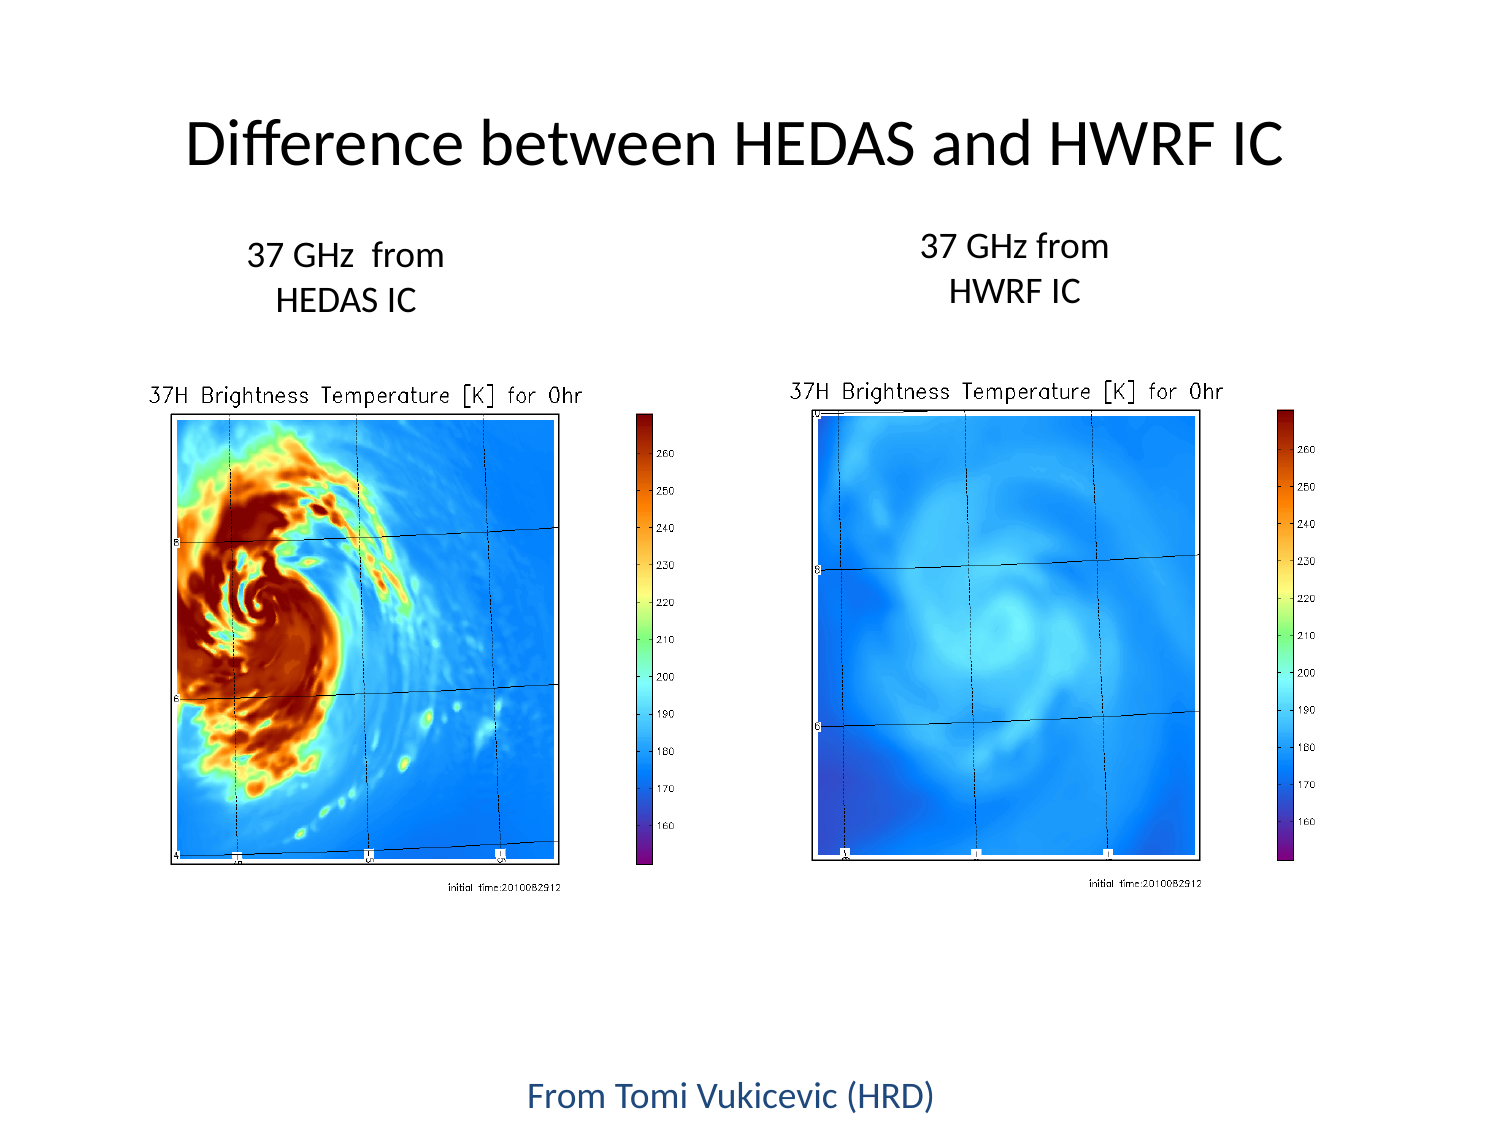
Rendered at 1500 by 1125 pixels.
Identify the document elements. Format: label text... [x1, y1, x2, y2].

text_box From Tomi Vukicevic (HRD) [287, 1062, 1175, 1125]
text_box 37 GHz from HEDAS IC [211, 223, 481, 328]
text_box 37 GHz from HWRF IC [880, 213, 1149, 319]
picture [0, 360, 1372, 913]
title Difference between HEDAS and HWRF IC [75, 45, 1425, 233]
